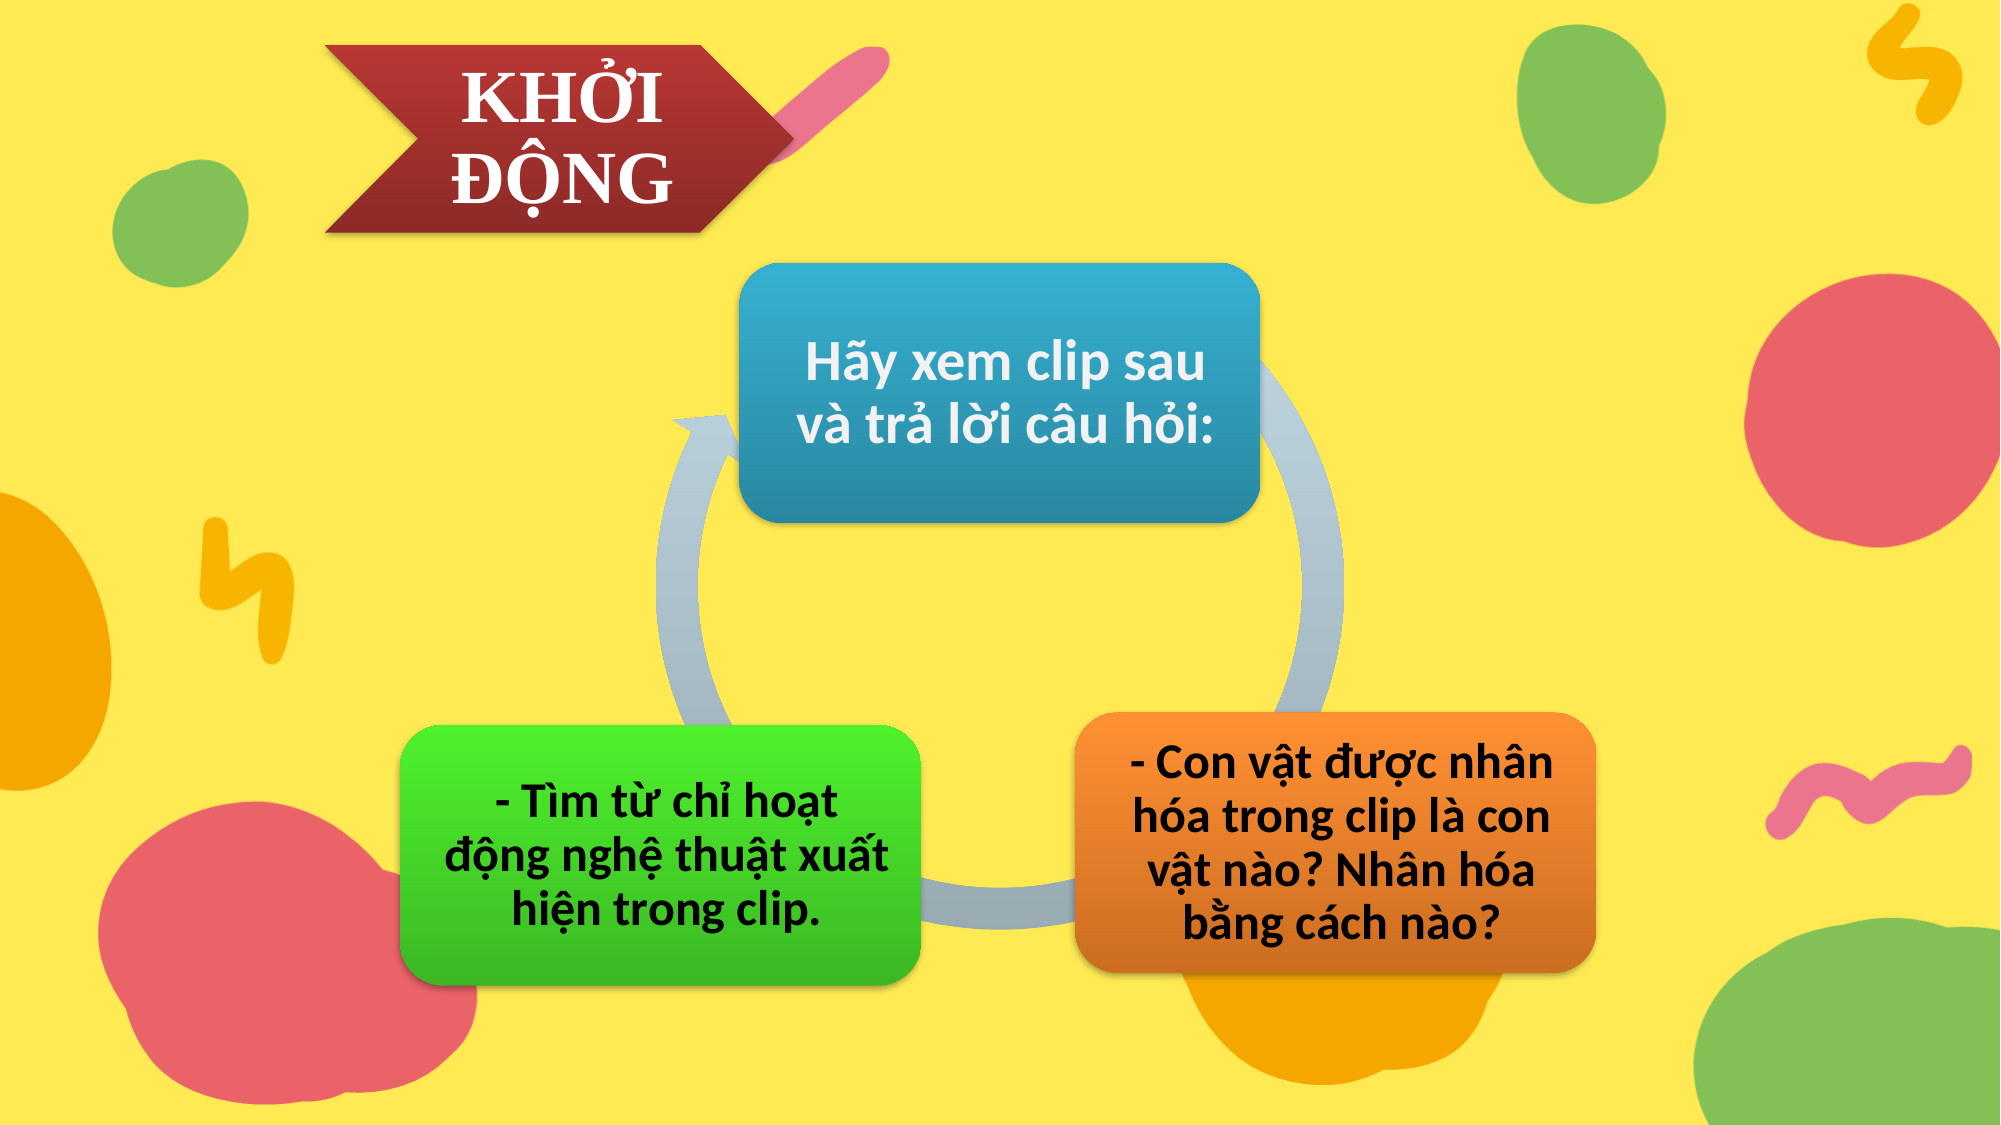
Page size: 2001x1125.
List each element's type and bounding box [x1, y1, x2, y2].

text_box [324, 44, 1676, 233]
list [324, 262, 1676, 1006]
picture [0, 0, 2000, 1125]
